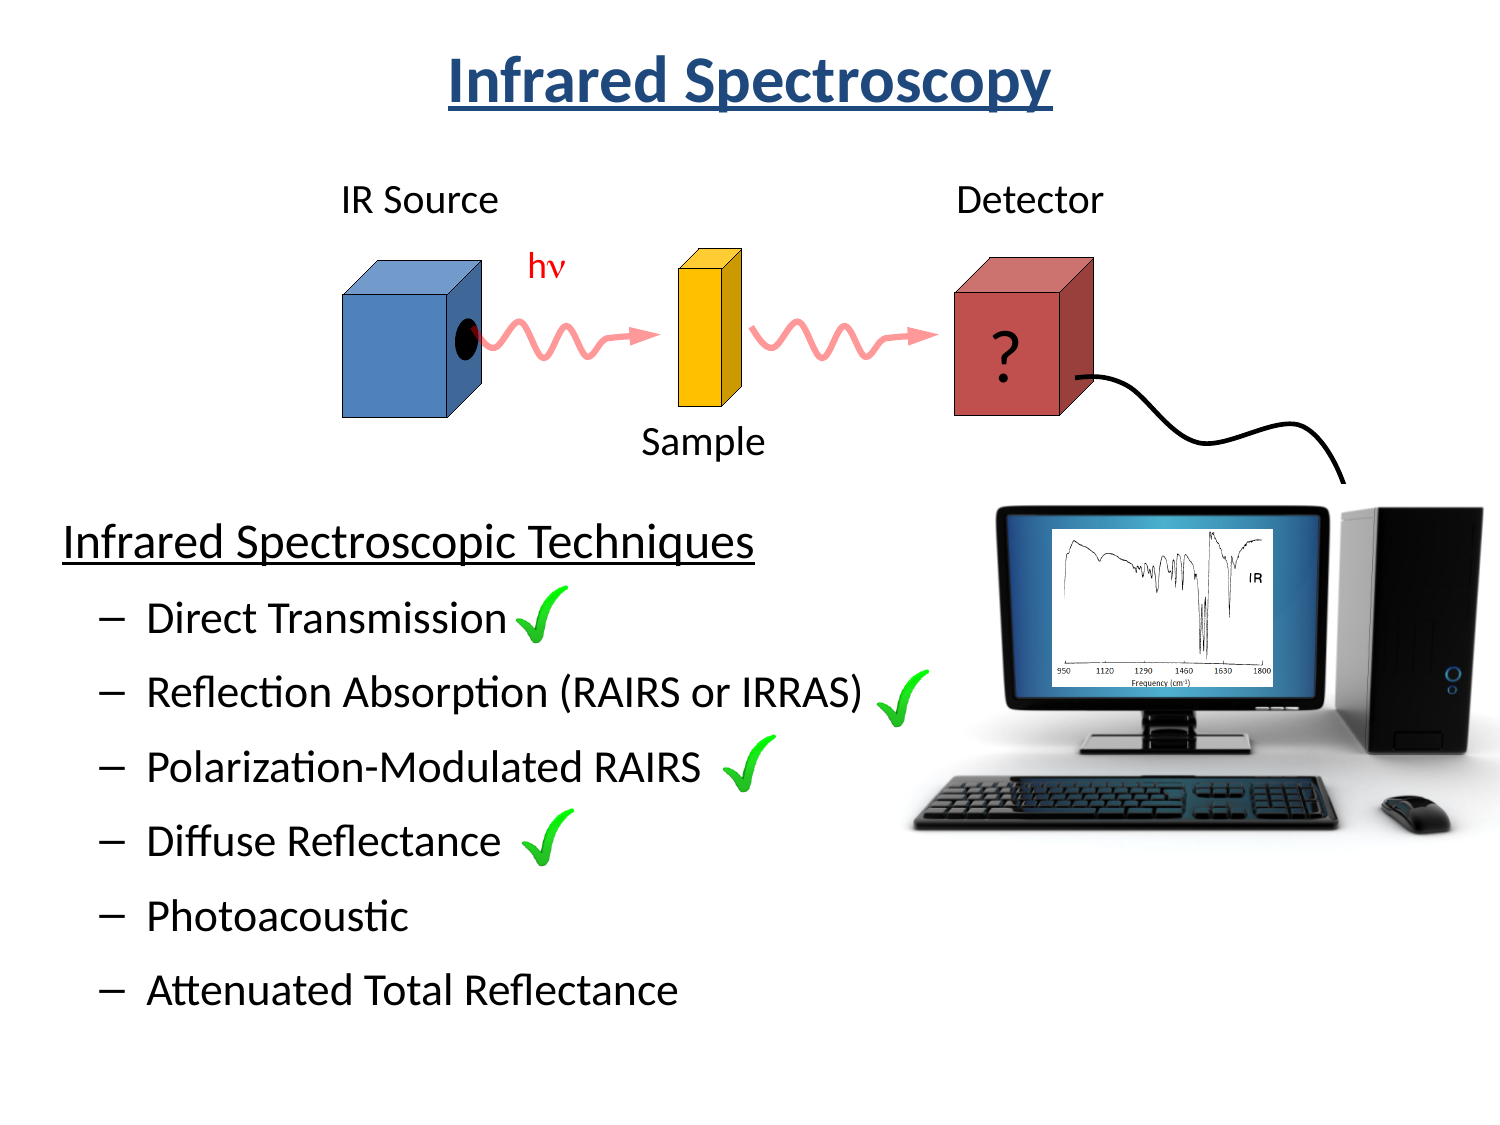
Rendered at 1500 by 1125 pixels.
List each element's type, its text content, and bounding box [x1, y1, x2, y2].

text_box [1196, 423, 1345, 483]
text_box Infrared Spectroscopy [74, 0, 1425, 151]
text_box Infrared Spectroscopic Techniques Direct Transmission Reflection Absorption (RAIRS or IRRAS) Polarization-Modulated RAIRS Diffuse Reflectance Photoacoustic Attenuated Total Reflectance [47, 500, 1115, 1102]
picture [503, 576, 579, 661]
picture [864, 660, 939, 746]
picture [509, 798, 584, 884]
picture [711, 725, 786, 811]
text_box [301, 163, 1192, 499]
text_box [896, 484, 1500, 865]
